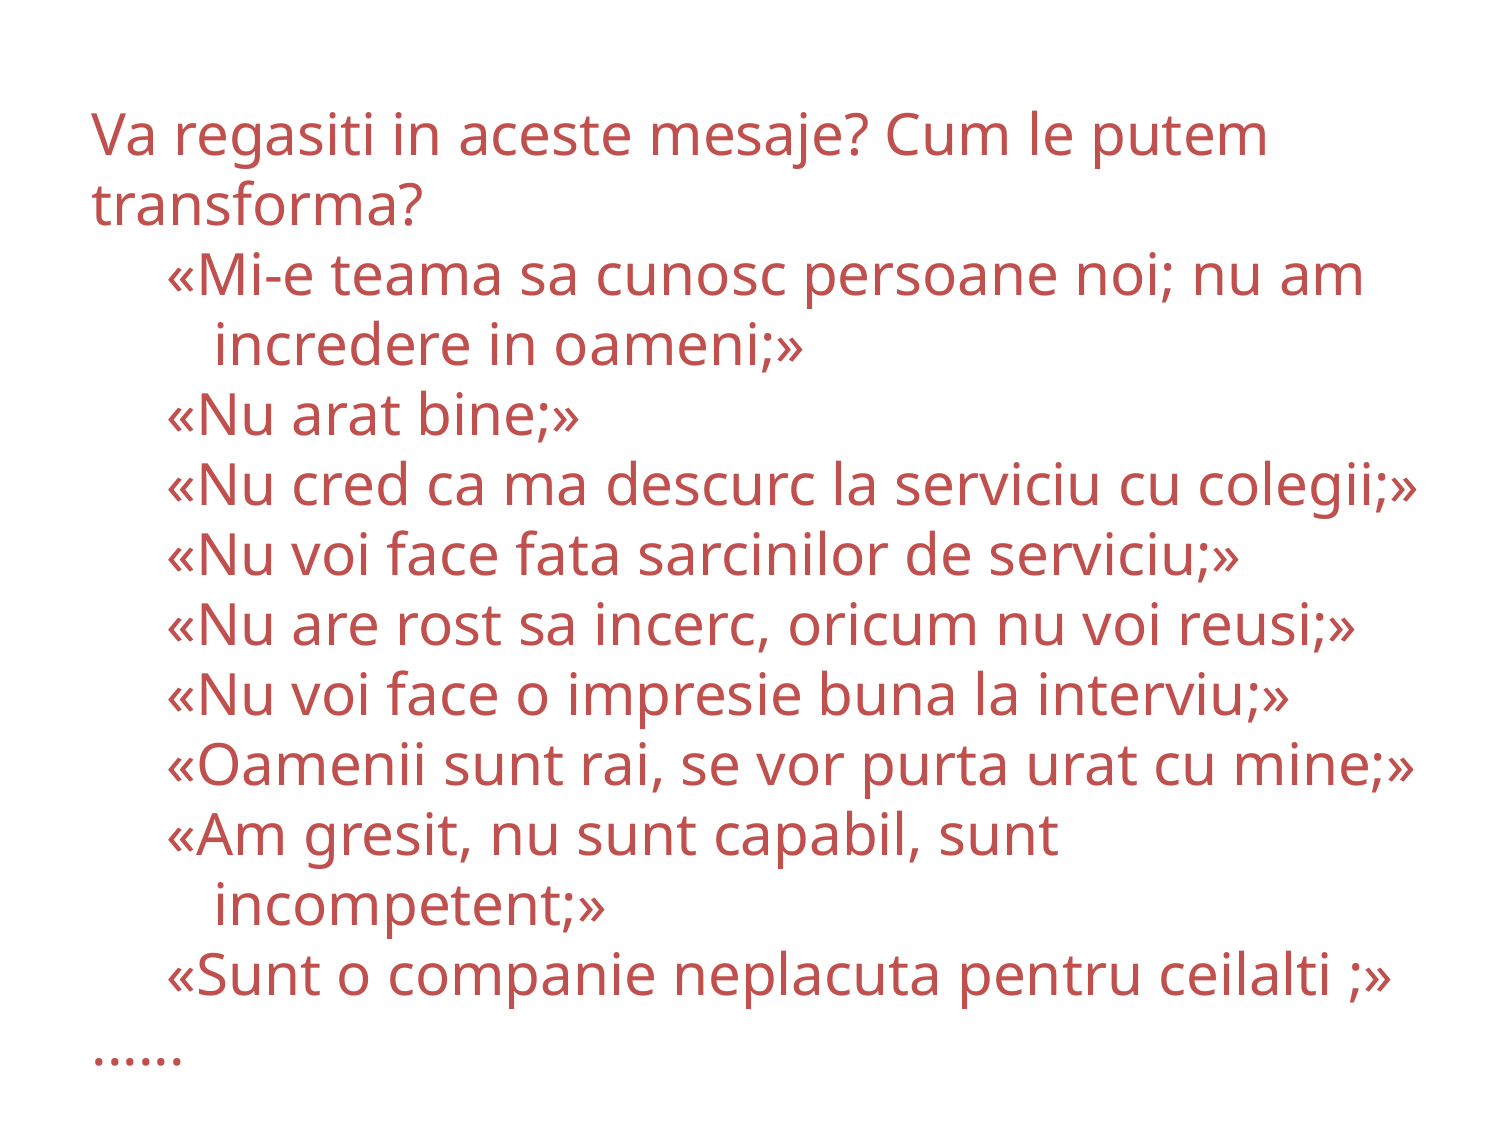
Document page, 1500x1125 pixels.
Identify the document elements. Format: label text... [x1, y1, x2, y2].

text_box Va regasiti in aceste mesaje? Cum le putem transforma? «Mi-e teama sa cunosc persoane noi; nu am incredere in oameni;» «Nu arat bine;» «Nu cred ca ma descurc la serviciu cu colegii;» «Nu voi face fata sarcinilor de serviciu;» «Nu are rost sa incerc, oricum nu voi reusi;» «Nu voi face o impresie buna la interviu;» «Oamenii sunt rai, se vor purta urat cu mine;» «Am gresit, nu sunt capabil, sunt incompetent;» «Sunt o companie neplacuta pentru ceilalti ;» ...... [76, 90, 1447, 1085]
